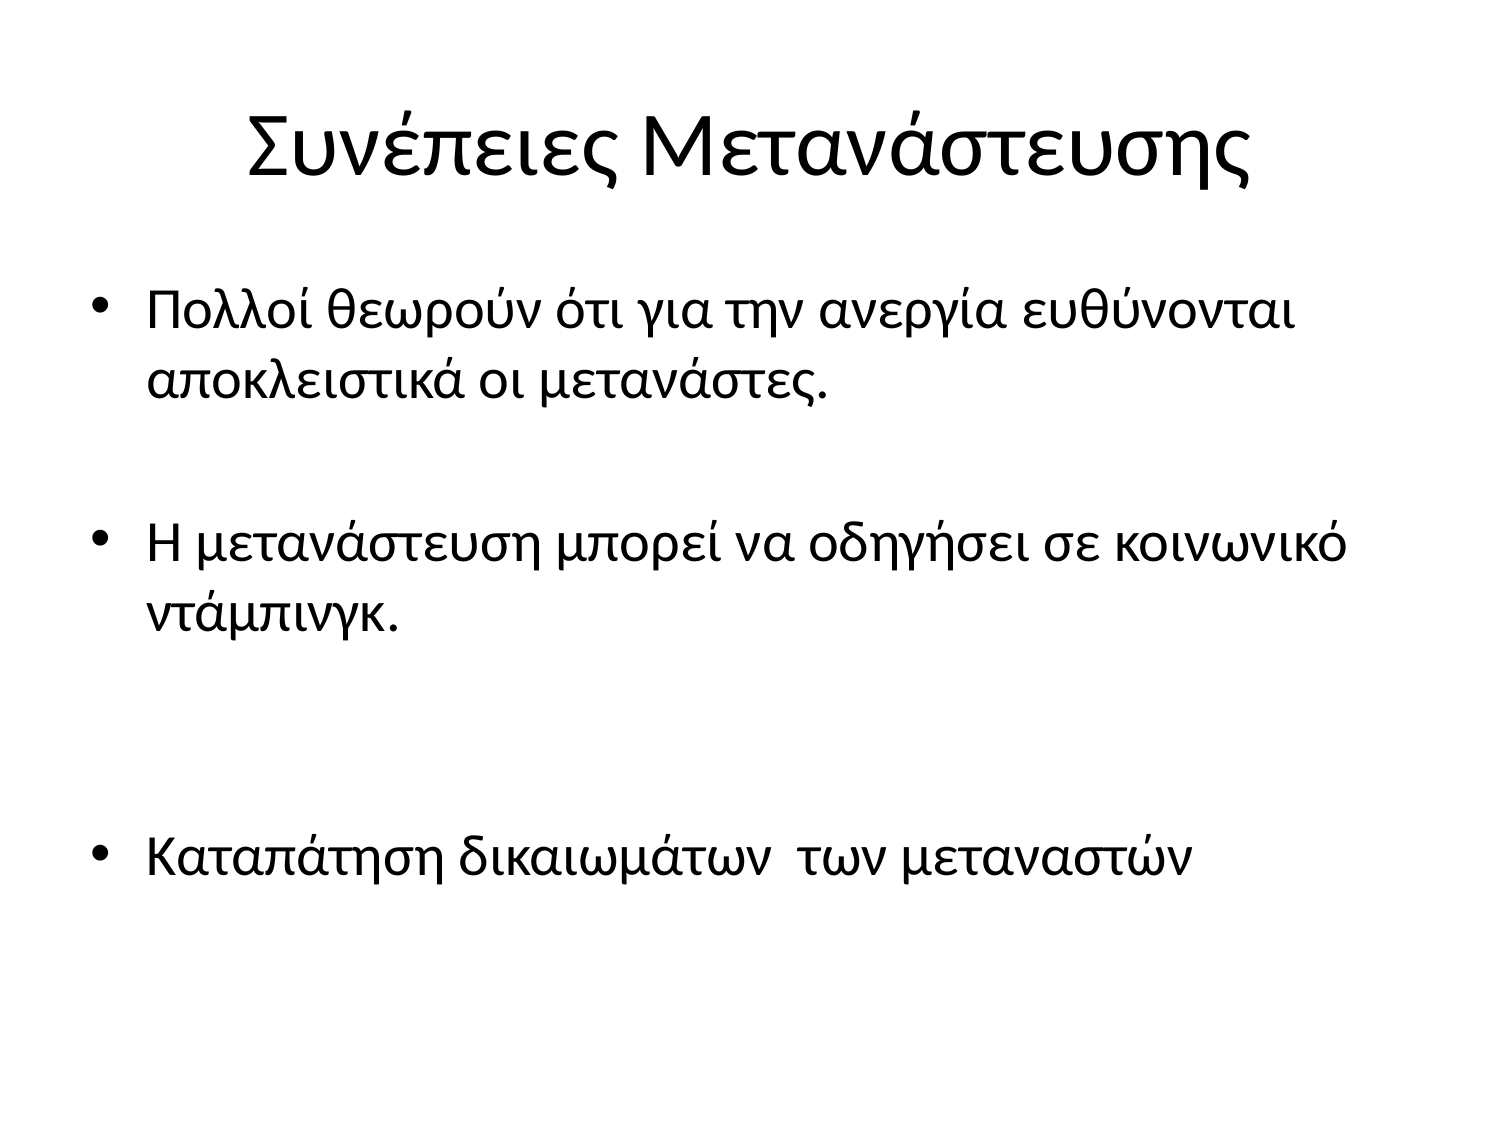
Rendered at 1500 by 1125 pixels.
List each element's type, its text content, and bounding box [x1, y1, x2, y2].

title Συνέπειες Μετανάστευσης [75, 45, 1425, 233]
list Πολλοί θεωρούν ότι για την ανεργία ευθύνονται αποκλειστικά οι μετανάστες. Η μετανάστευση μπορεί να οδηγήσει σε κοινωνικό ντάμπινγκ. Καταπάτηση δικαιωμάτων των μεταναστών [75, 262, 1425, 1005]
